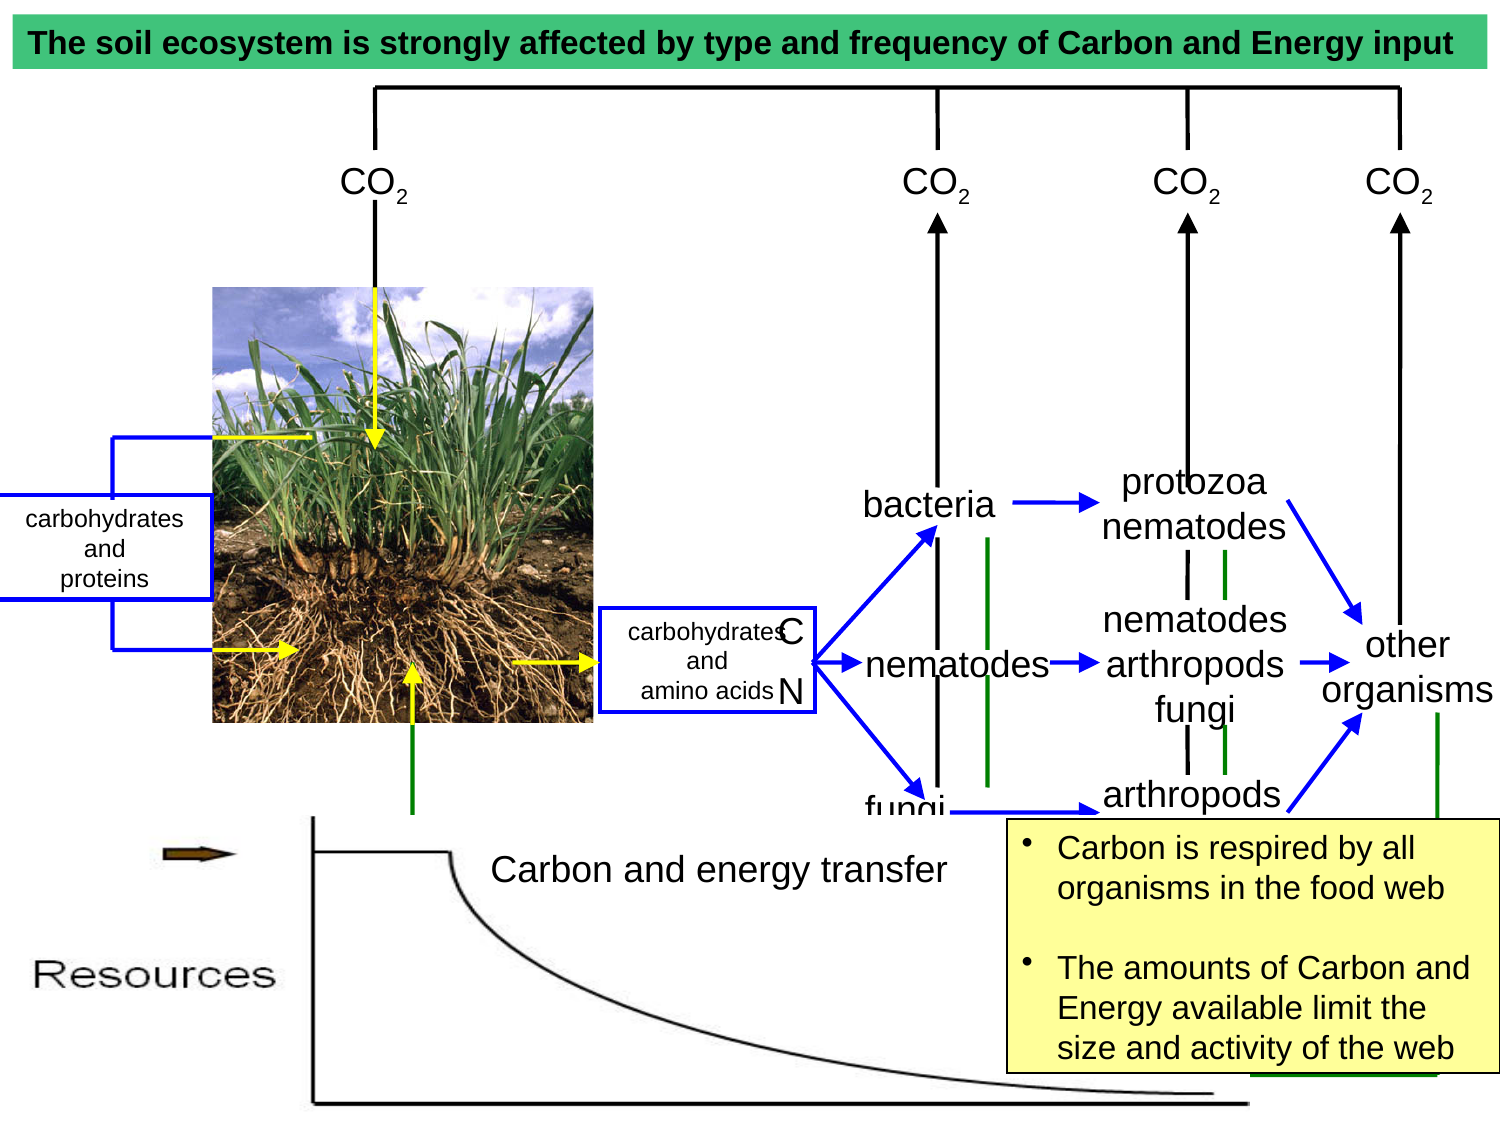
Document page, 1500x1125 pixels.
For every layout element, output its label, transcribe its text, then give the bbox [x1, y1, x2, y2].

text_box [1012, 492, 1100, 513]
text_box [1049, 652, 1100, 673]
text_box [927, 216, 948, 488]
picture [212, 287, 594, 723]
text_box CO2 [1349, 149, 1451, 216]
text_box [820, 525, 938, 655]
text_box [1389, 216, 1411, 625]
text_box nematodes [850, 632, 1066, 692]
text_box CO2 [324, 149, 426, 216]
text_box fungi [850, 777, 961, 813]
text_box CO2 [887, 149, 988, 216]
text_box [1177, 216, 1199, 488]
text_box nematodes arthropods fungi [1087, 587, 1303, 737]
text_box C N [762, 599, 820, 720]
text_box carbohydrates and amino acids [599, 607, 762, 713]
text_box [1299, 652, 1351, 673]
text_box protozoa nematodes [1086, 449, 1302, 555]
text_box carbohydrates and proteins [0, 495, 207, 600]
text_box [949, 802, 1100, 813]
text_box bacteria [847, 472, 1011, 533]
text_box The soil ecosystem is strongly affected by type and frequency of Carbon and Energy input [12, 14, 1488, 69]
text_box [1287, 712, 1363, 813]
text_box [820, 671, 925, 800]
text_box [0, 814, 1500, 1113]
text_box [1287, 499, 1363, 625]
text_box CO2 [1137, 149, 1238, 216]
text_box [820, 652, 863, 673]
text_box other organisms [1303, 612, 1500, 718]
text_box arthropods nematodes [1084, 762, 1300, 813]
